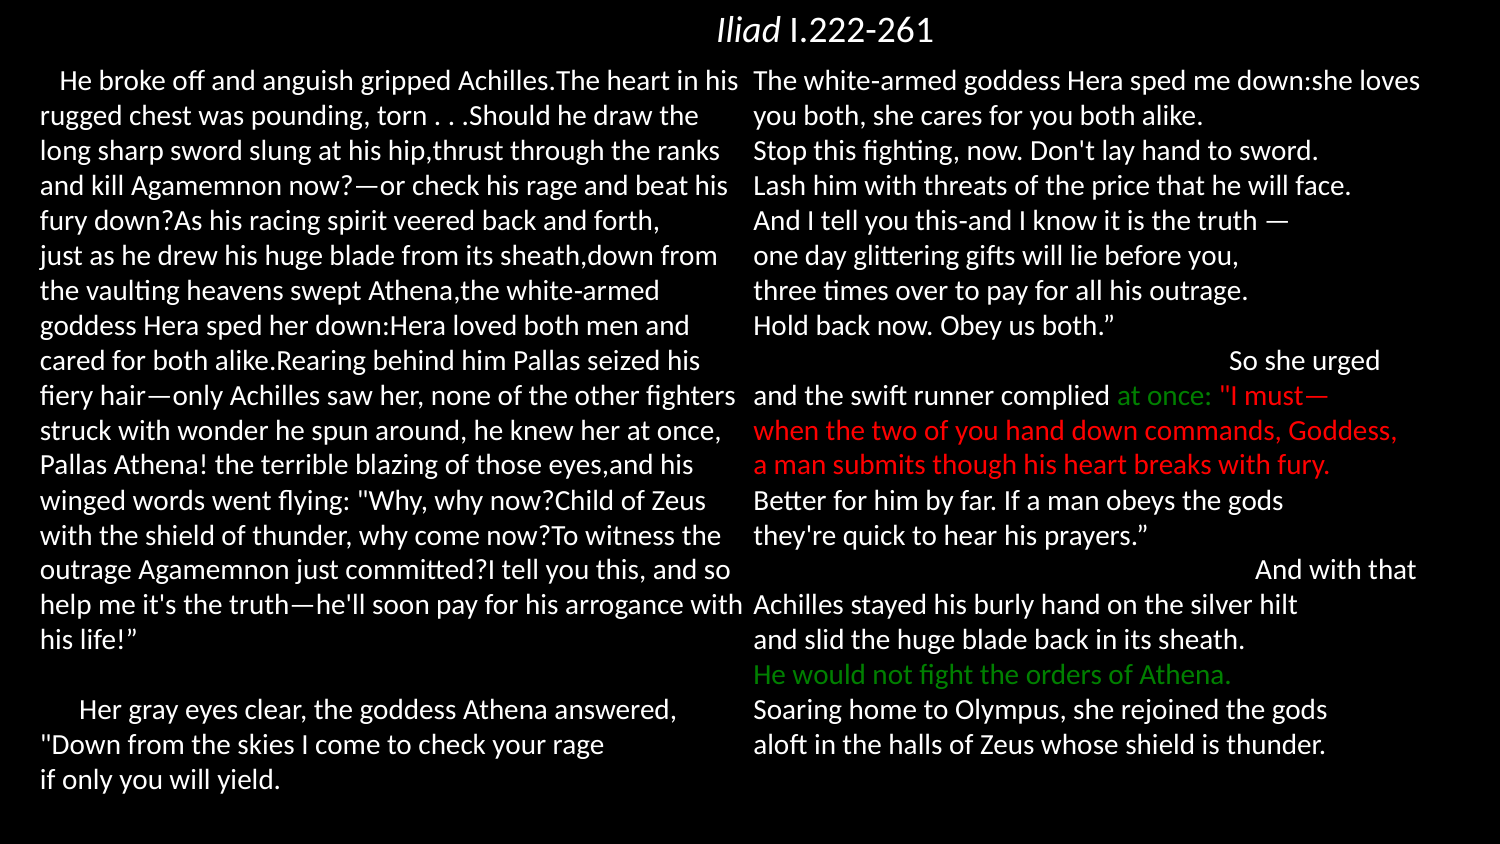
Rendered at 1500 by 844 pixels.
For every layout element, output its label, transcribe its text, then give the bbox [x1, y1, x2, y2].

list He broke off and anguish gripped Achilles. The heart in his rugged chest was pounding, torn . . . Should he draw the long sharp sword slung at his hip, thrust through the ranks and kill Agamemnon now?— or check his rage and beat his fury down? As his racing spirit veered back and forth, just as he drew his huge blade from its sheath, down from the vaulting heavens swept Athena, the white‑armed goddess Hera sped her down: Hera loved both men and cared for both alike. Rearing behind him Pallas seized his fiery hair— only Achilles saw her, none of the other fighters struck with wonder he spun around, he knew her at once, Pallas Athena! the terrible blazing of those eyes, and his winged words went flying: "Why, why now? Child of Zeus with the shield of thunder, why come now? To witness the outrage Agamemnon just committed? I tell you this, and so help me it's the truth— he'll soon pay for his arrogance with his life!” Her gray eyes clear, the goddess Athena answered, "Down from the skies I come to check your rage if only you will yield. The white‑armed goddess Hera sped me down: she loves you both, she cares for you both alike. Stop this fighting, now. Don't lay hand to sword. Lash him with threats of the price that he will face. And I tell you this‑and I know it is the truth — one day glittering gifts will lie before you, three times over to pay for all his outrage. Hold back now. Obey us both.” So she urged and the swift runner complied at once: "I must— when the two of you hand down commands, Goddess, a man submits though his heart breaks with fury. Better for him by far. If a man obeys the gods they're quick to hear his prayers.” And with that Achilles stayed his burly hand on the silver hilt and slid the huge blade back in its sheath. He would not fight the orders of Athena. Soaring home to Olympus, she rejoined the gods aloft in the halls of Zeus whose shield is thunder. [25, 53, 1482, 830]
title Iliad I.222-261 [75, 0, 1425, 38]
